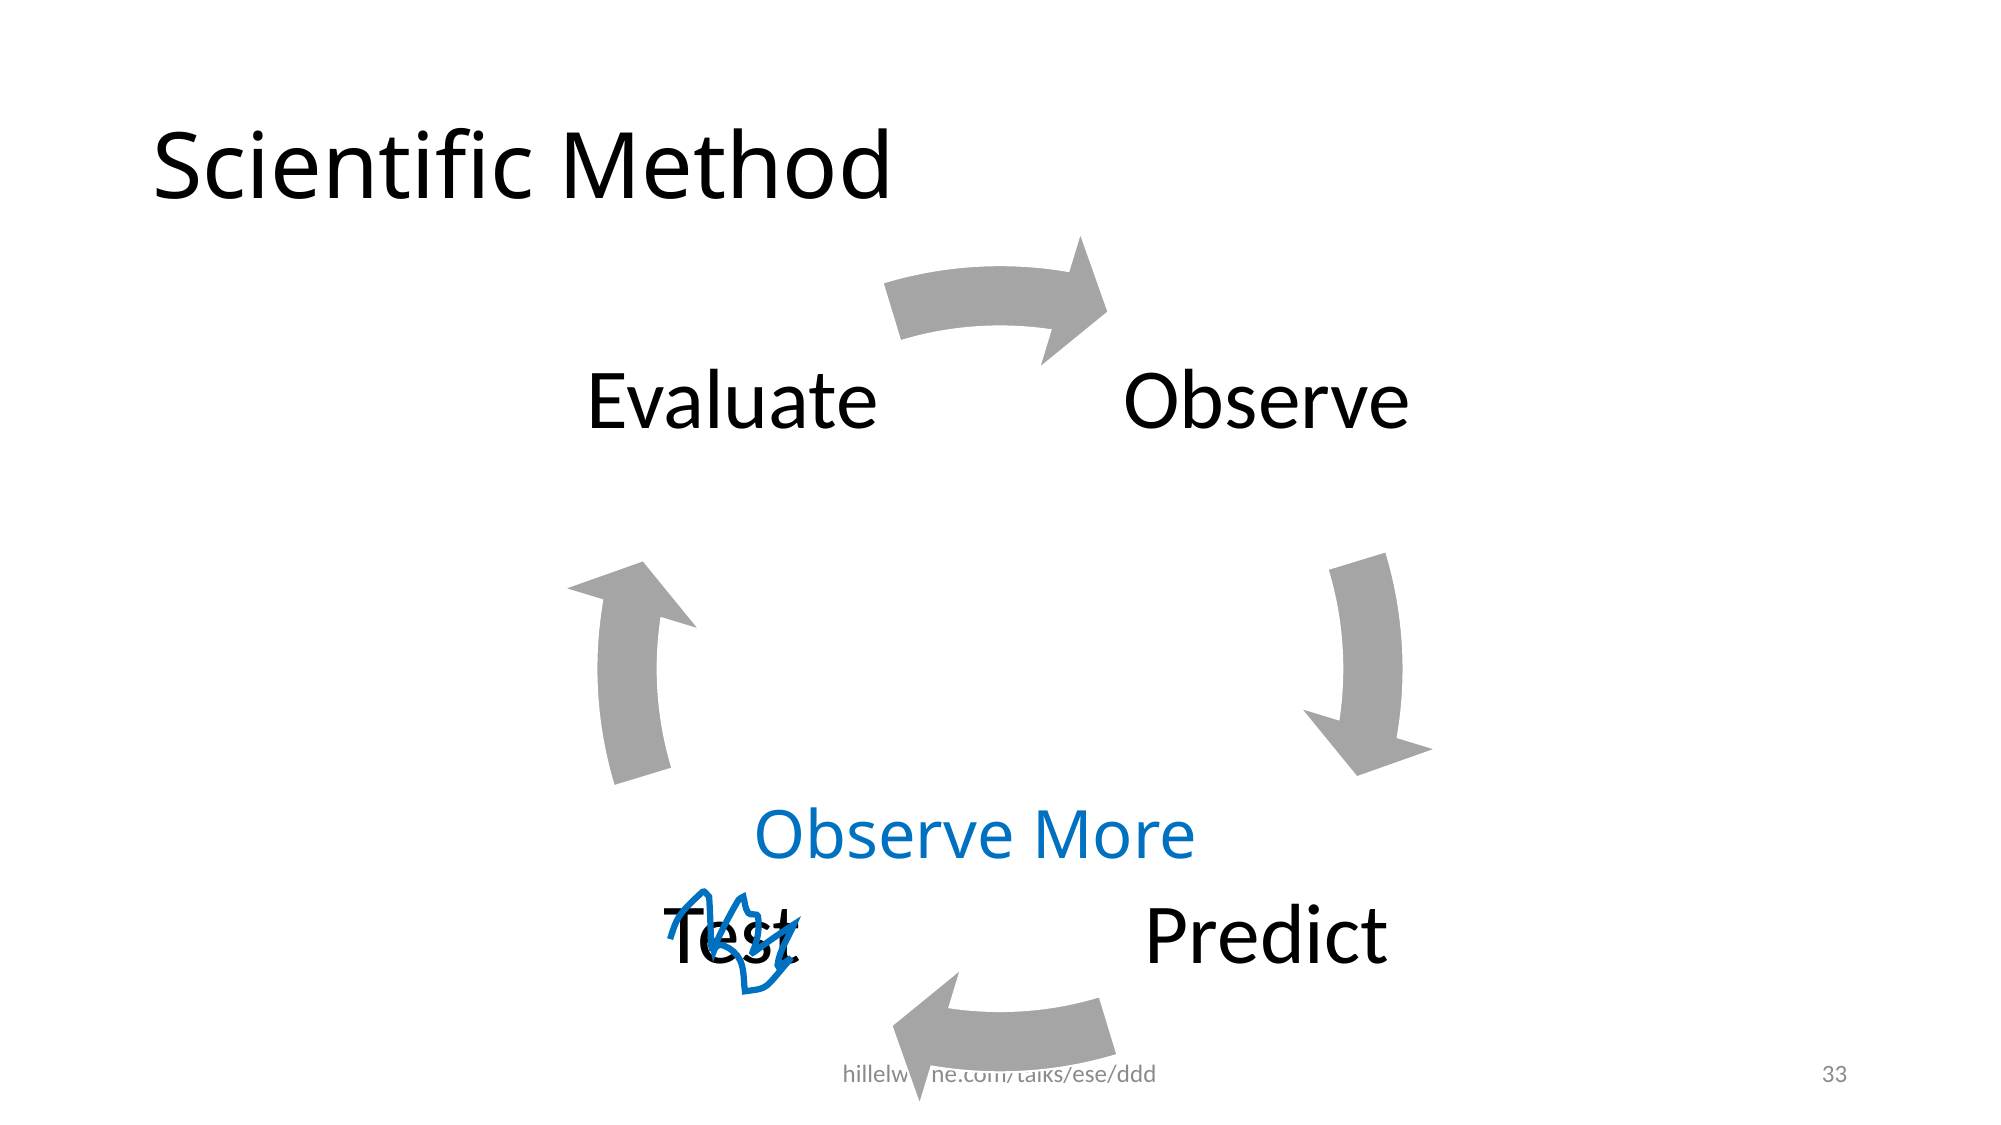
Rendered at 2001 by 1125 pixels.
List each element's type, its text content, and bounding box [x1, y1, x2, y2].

slide_number 33 [1667, 1042, 1863, 1103]
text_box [333, 224, 1667, 1114]
title Scientific Method [137, 59, 1863, 278]
